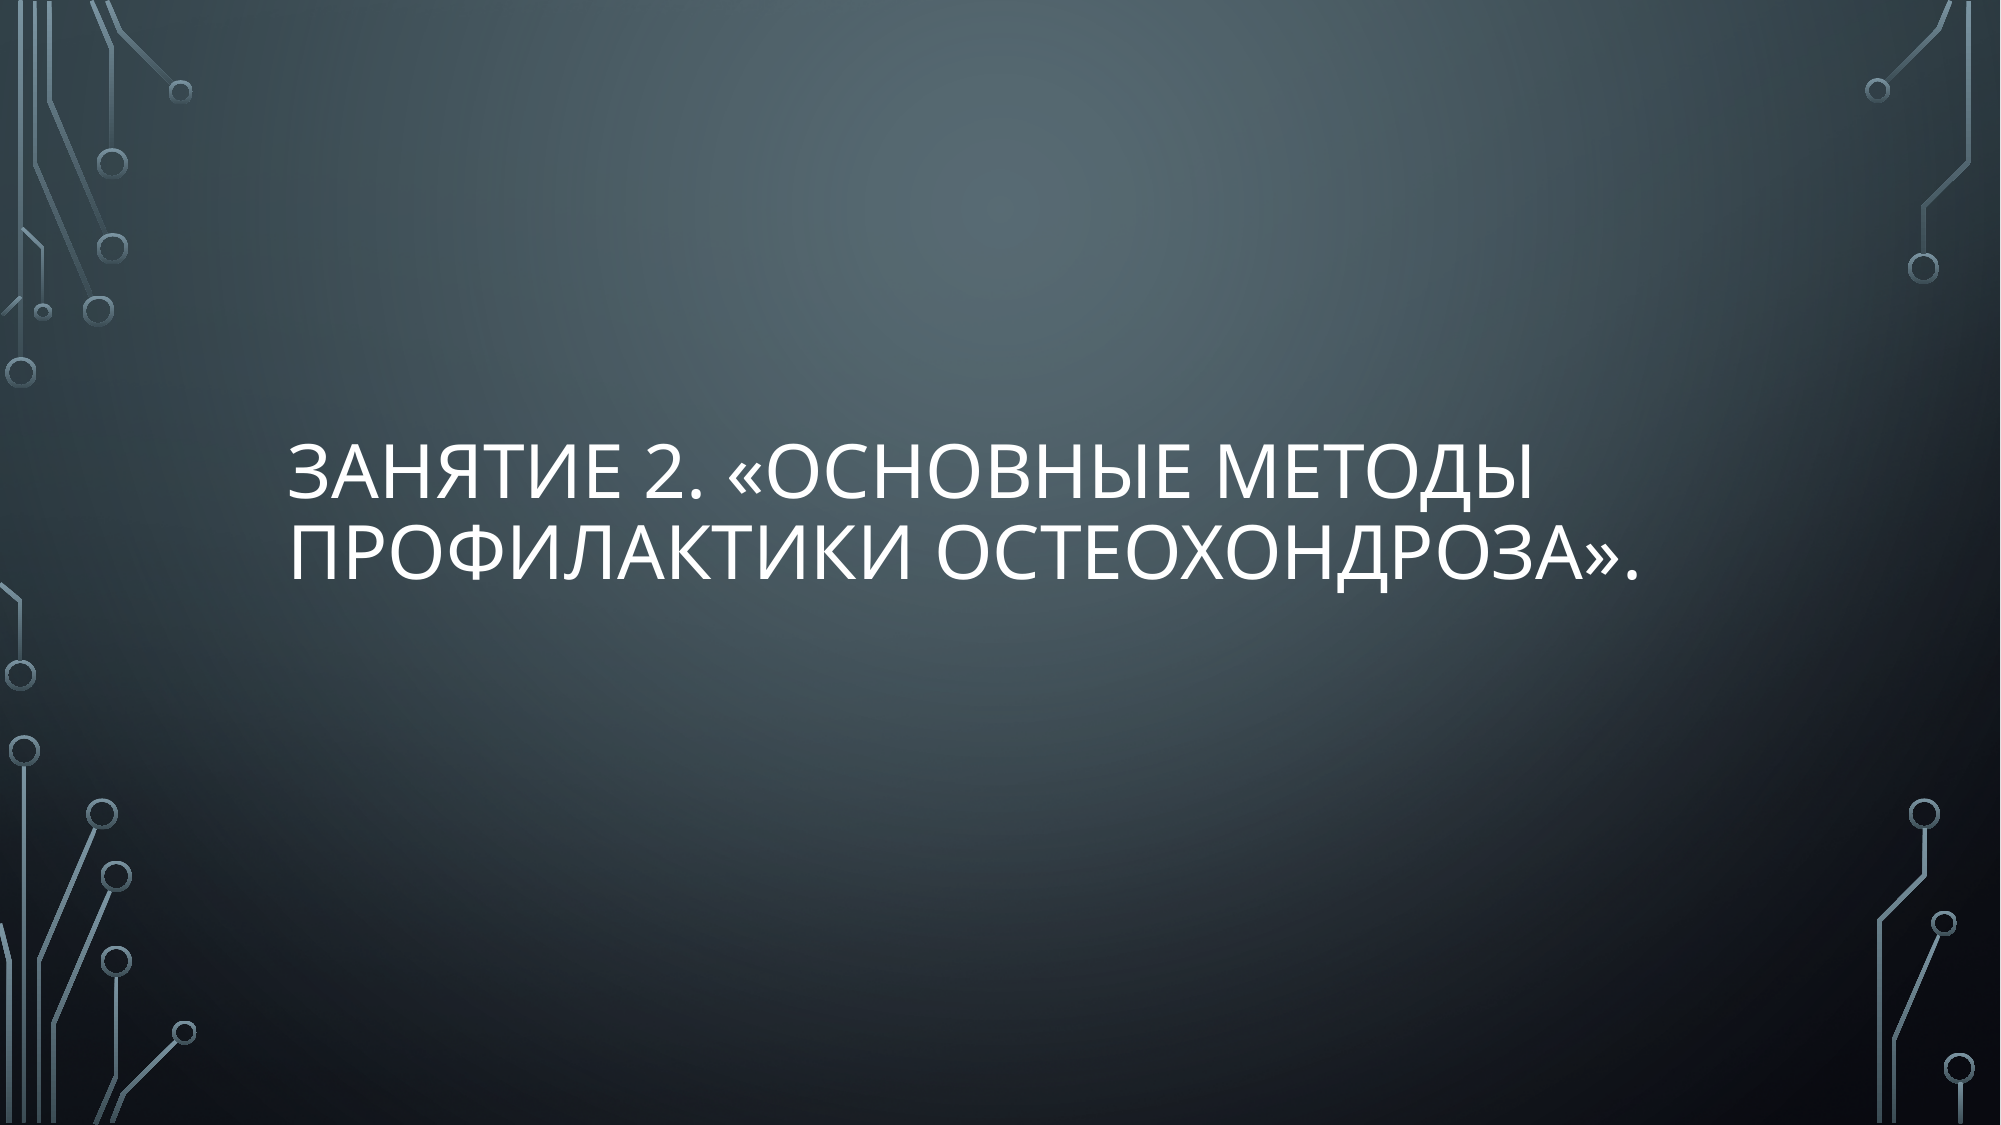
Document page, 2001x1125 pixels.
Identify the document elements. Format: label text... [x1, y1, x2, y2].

title Занятие 2. «Основные методы профилактики остеохондроза». [272, 393, 1898, 637]
